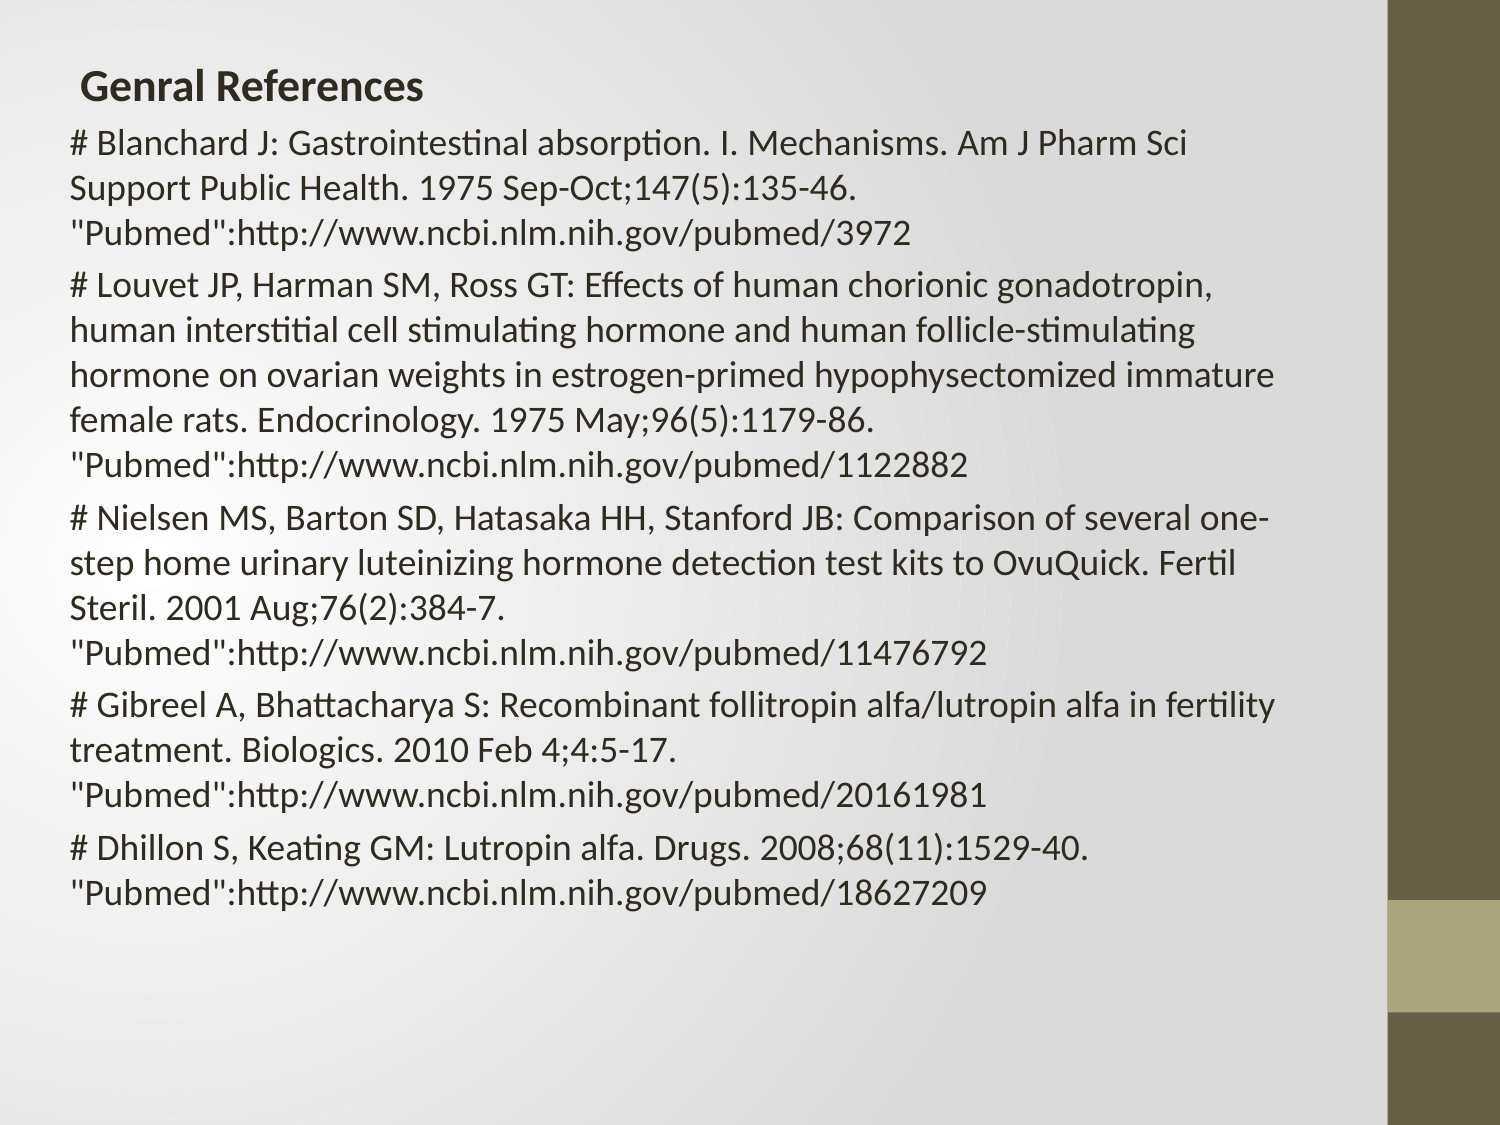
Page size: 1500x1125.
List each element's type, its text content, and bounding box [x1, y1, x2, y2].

list Genral References # Blanchard J: Gastrointestinal absorption. I. Mechanisms. Am J Pharm Sci Support Public Health. 1975 Sep-Oct;147(5):135-46. "Pubmed":http://www.ncbi.nlm.nih.gov/pubmed/3972 # Louvet JP, Harman SM, Ross GT: Effects of human chorionic gonadotropin, human interstitial cell stimulating hormone and human follicle-stimulating hormone on ovarian weights in estrogen-primed hypophysectomized immature female rats. Endocrinology. 1975 May;96(5):1179-86. "Pubmed":http://www.ncbi.nlm.nih.gov/pubmed/1122882 # Nielsen MS, Barton SD, Hatasaka HH, Stanford JB: Comparison of several one-step home urinary luteinizing hormone detection test kits to OvuQuick. Fertil Steril. 2001 Aug;76(2):384-7. "Pubmed":http://www.ncbi.nlm.nih.gov/pubmed/11476792 # Gibreel A, Bhattacharya S: Recombinant follitropin alfa/lutropin alfa in fertility treatment. Biologics. 2010 Feb 4;4:5-17. "Pubmed":http://www.ncbi.nlm.nih.gov/pubmed/20161981 # Dhillon S, Keating GM: Lutropin alfa. Drugs. 2008;68(11):1529-40. "Pubmed":http://www.ncbi.nlm.nih.gov/pubmed/18627209 [35, 47, 1325, 1050]
